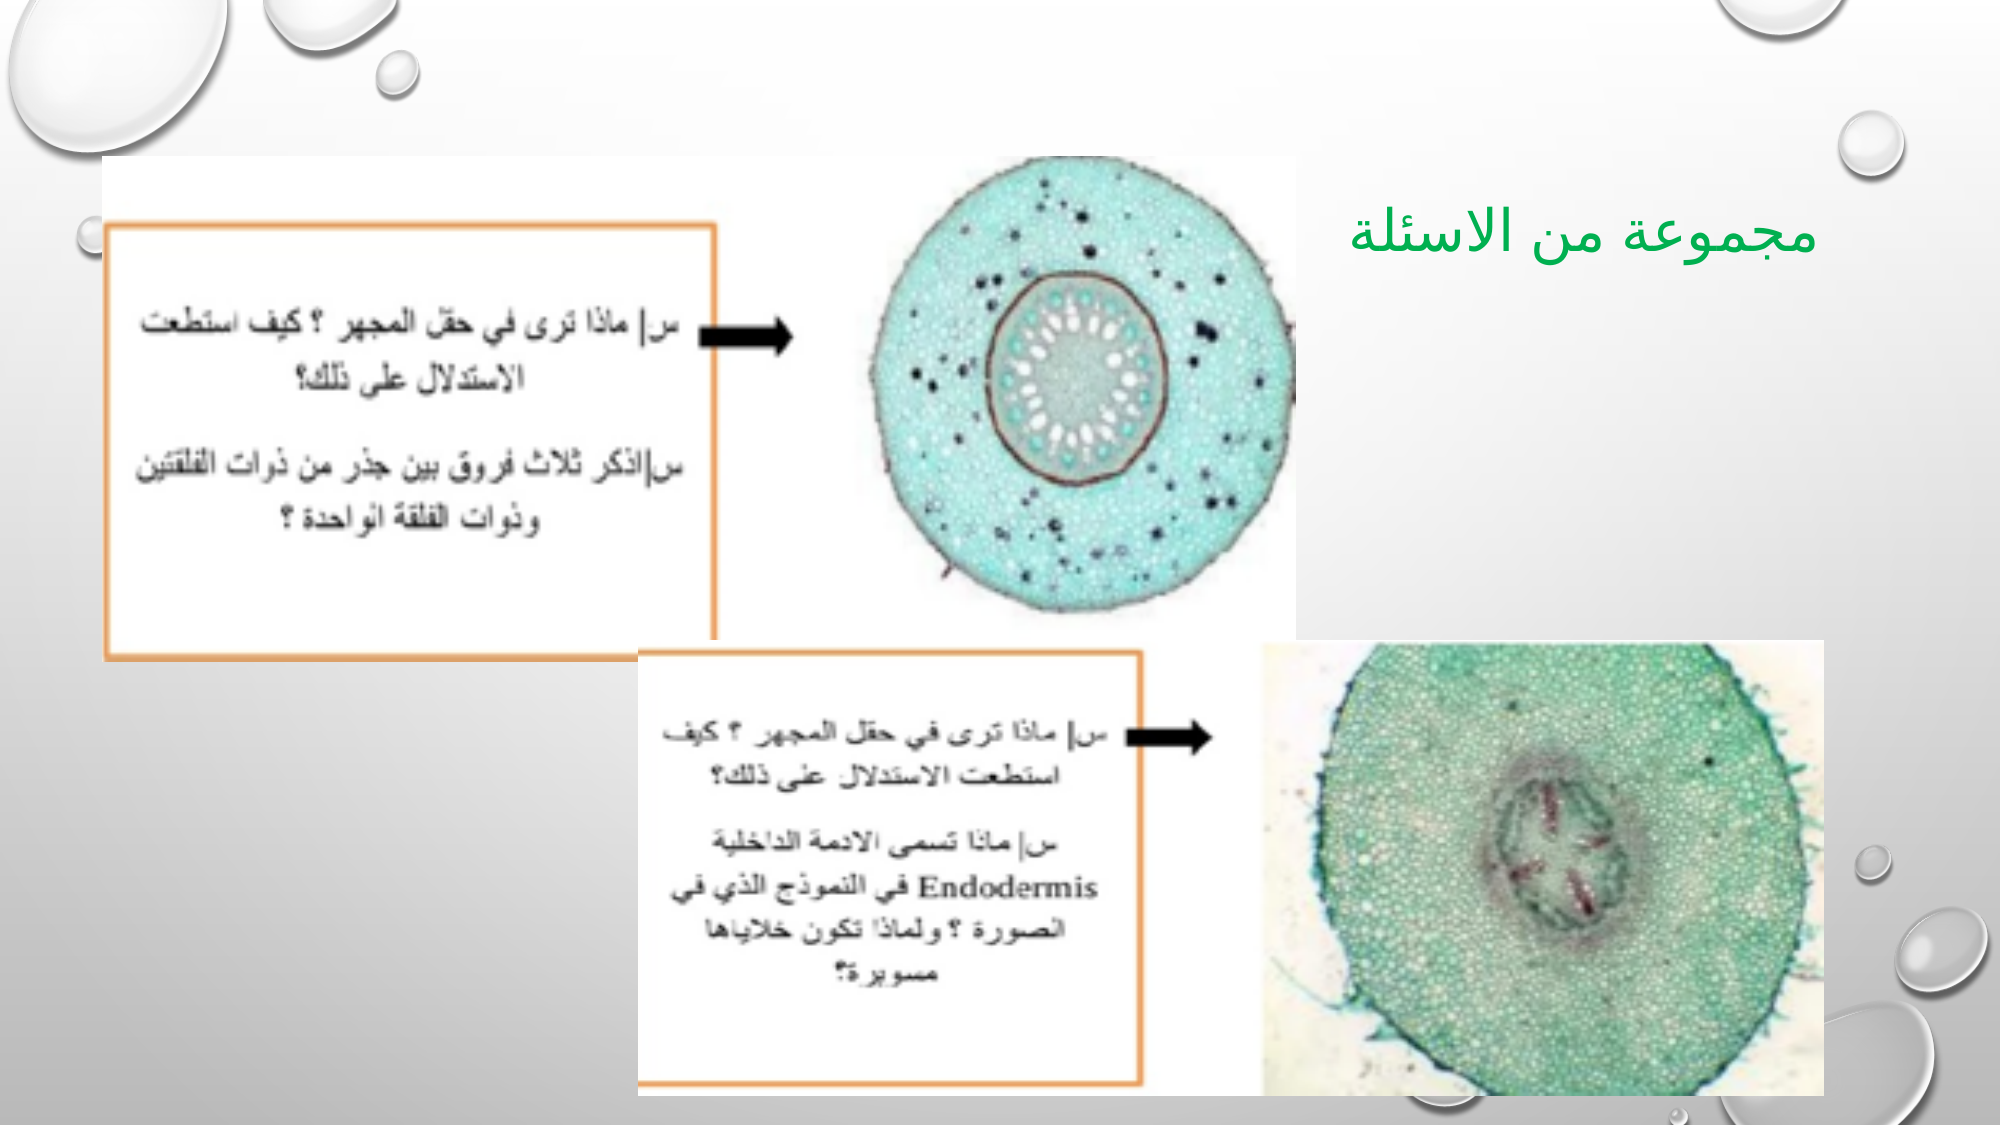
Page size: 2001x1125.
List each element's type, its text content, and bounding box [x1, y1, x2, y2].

title مجموعة من الاسئلة [149, 101, 1851, 364]
picture [0, 0, 2000, 1125]
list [102, 156, 1296, 662]
